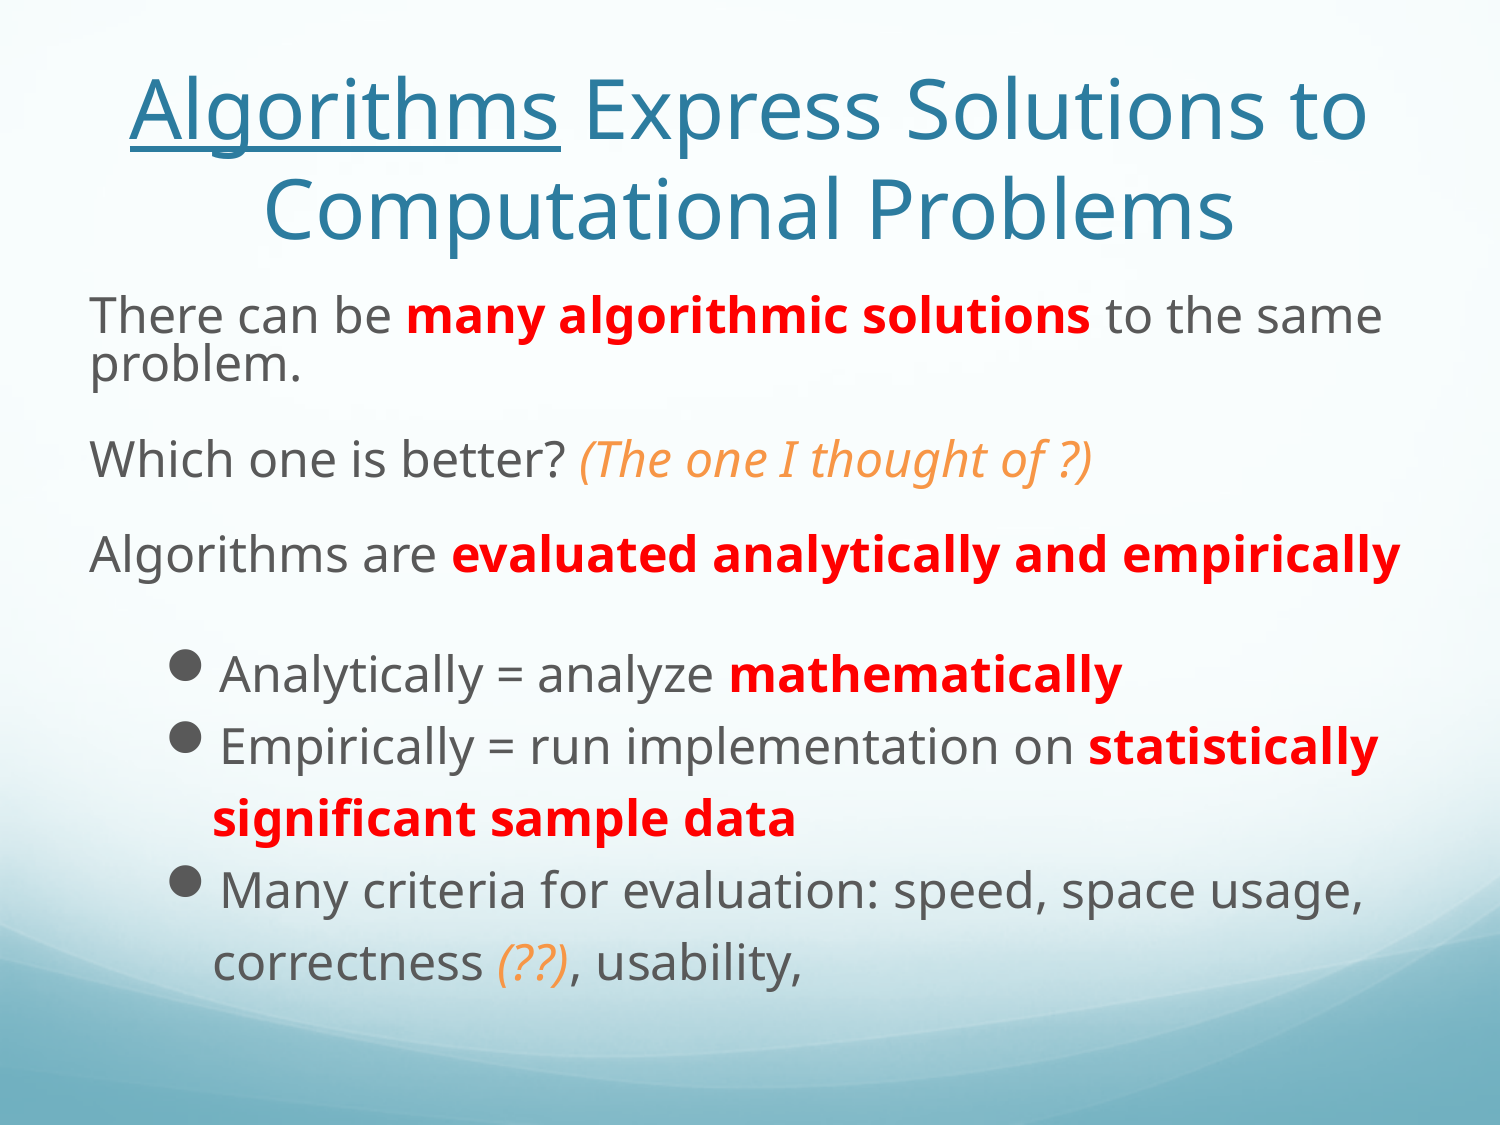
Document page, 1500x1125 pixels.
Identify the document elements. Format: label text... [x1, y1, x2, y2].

text_box There can be many algorithmic solutions to the same problem. Which one is better? (The one I thought of ?) Algorithms are evaluated analytically and empirically Analytically = analyze mathematically Empirically = run implementation on statistically significant sample data Many criteria for evaluation: speed, space usage, correctness (??), usability, [74, 287, 1450, 1088]
picture [0, 0, 1500, 1125]
text_box Algorithms Express Solutions to Computational Problems [37, 38, 1463, 264]
